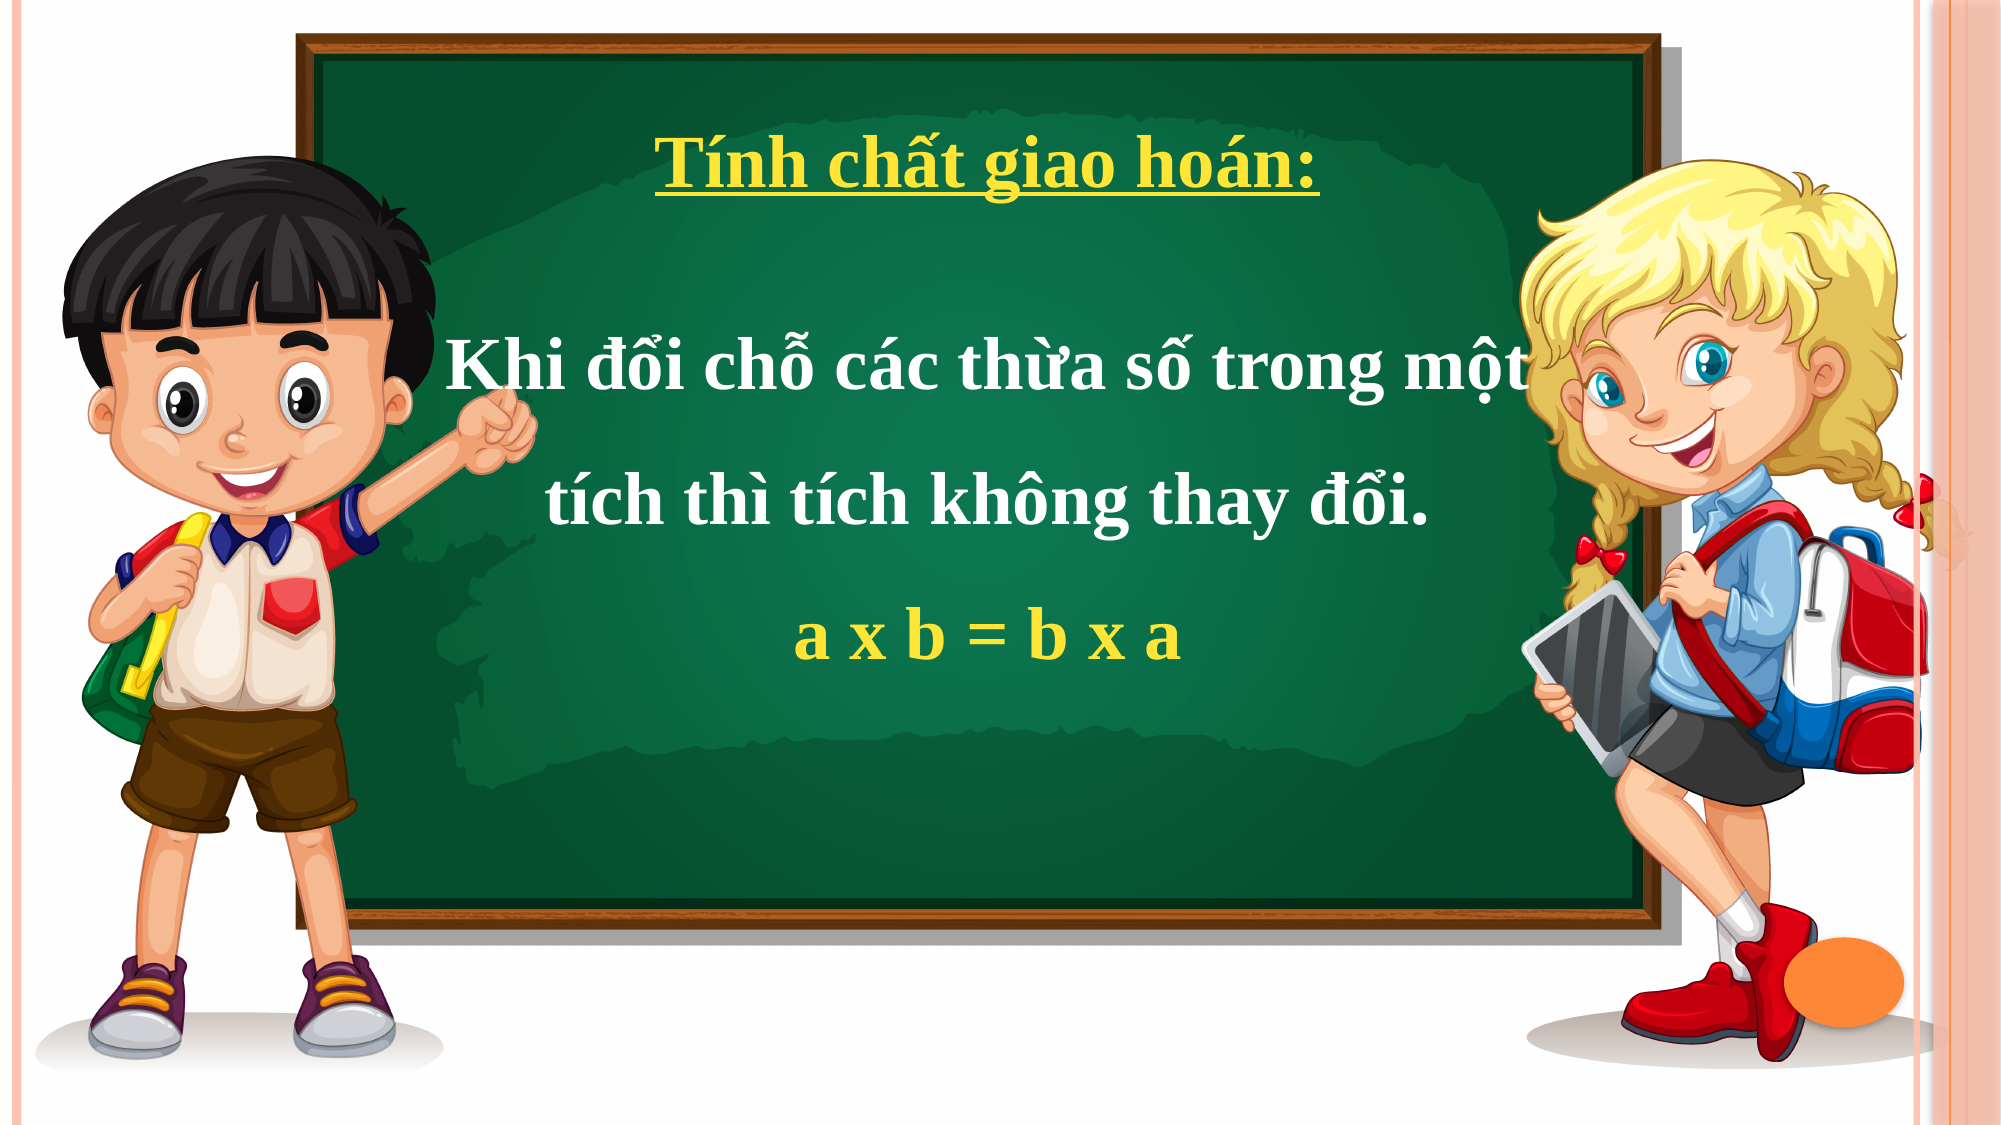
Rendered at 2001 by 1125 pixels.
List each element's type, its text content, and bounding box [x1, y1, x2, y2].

picture [0, 0, 12, 1125]
text_box Khi đổi chỗ các thừa số trong một tích thì tích không thay đổi. a x b = b x a [408, 262, 1567, 683]
picture [22, 0, 1913, 1125]
picture [1920, 0, 1933, 1125]
text_box Tính chất giao hoán: [612, 60, 1363, 211]
